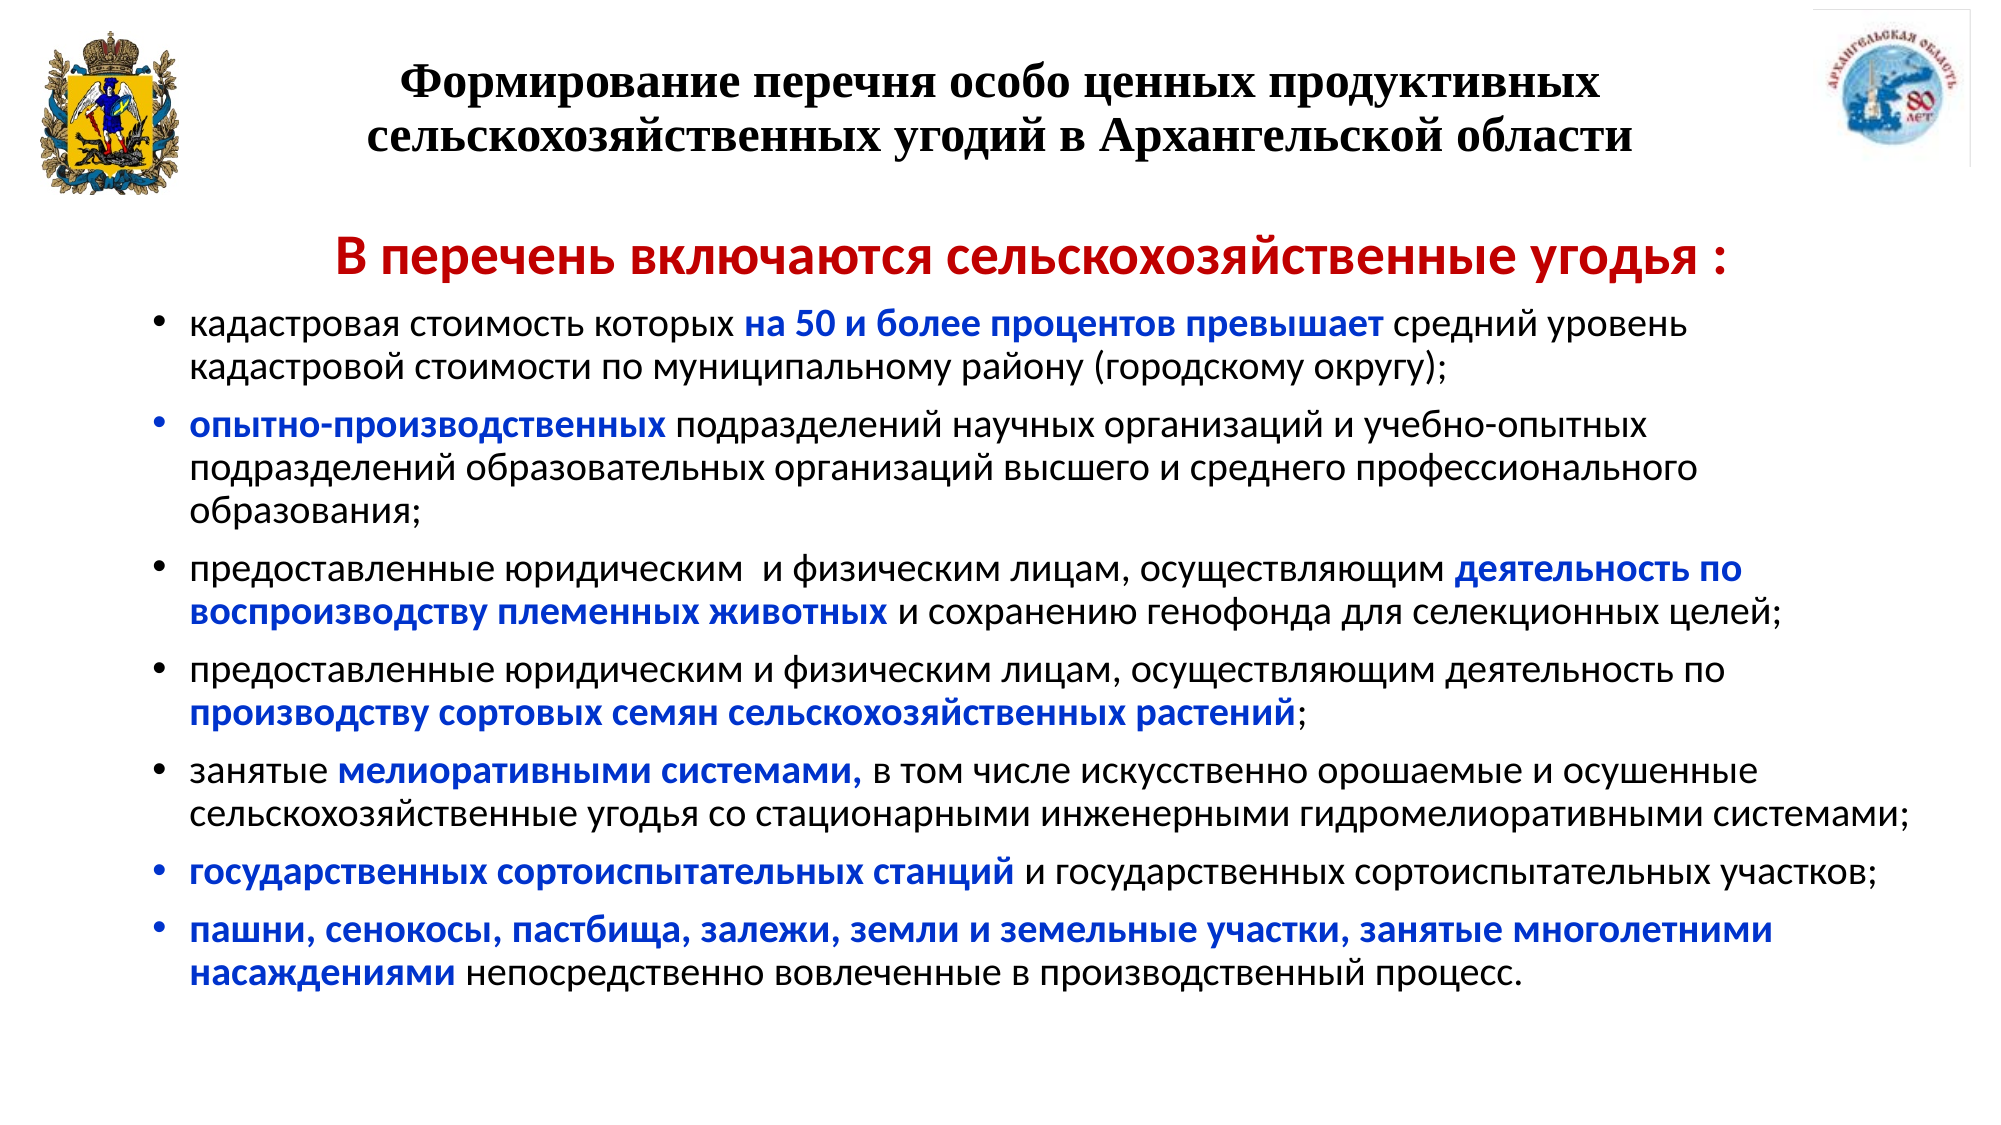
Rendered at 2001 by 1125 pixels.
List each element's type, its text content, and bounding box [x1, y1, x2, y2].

picture [40, 31, 179, 195]
list В перечень включаются сельскохозяйственные угодья : кадастровая стоимость которых на 50 и более процентов превышает средний уровень кадастровой стоимости по муниципальному району (городскому округу); опытно-производственных подразделений научных организаций и учебно-опытных подразделений образовательных организаций высшего и среднего профессионального образования; предоставленные юридическим и физическим лицам, осуществляющим деятельность по воспроизводству племенных животных и сохранению генофонда для селекционных целей; предоставленные юридическим и физическим лицам, осуществляющим деятельность по производству сортовых семян сельскохозяйственных растений; занятые мелиоративными системами, в том числе искусственно орошаемые и осушенные сельскохозяйственные угодья со стационарными инженерными гидромелиоративными системами; государственных сортоиспытательных станций и государственных сортоиспытательных участков; пашни, сенокосы, пастбища, залежи, земли и земельные участки, занятые многолетними насаждениями непосредственно вовлеченные в производственный процесс. [137, 217, 1927, 1075]
picture [1813, 8, 1972, 167]
title Формирование перечня особо ценных продуктивных сельскохозяйственных угодий в Архангельской области [137, 8, 1863, 209]
